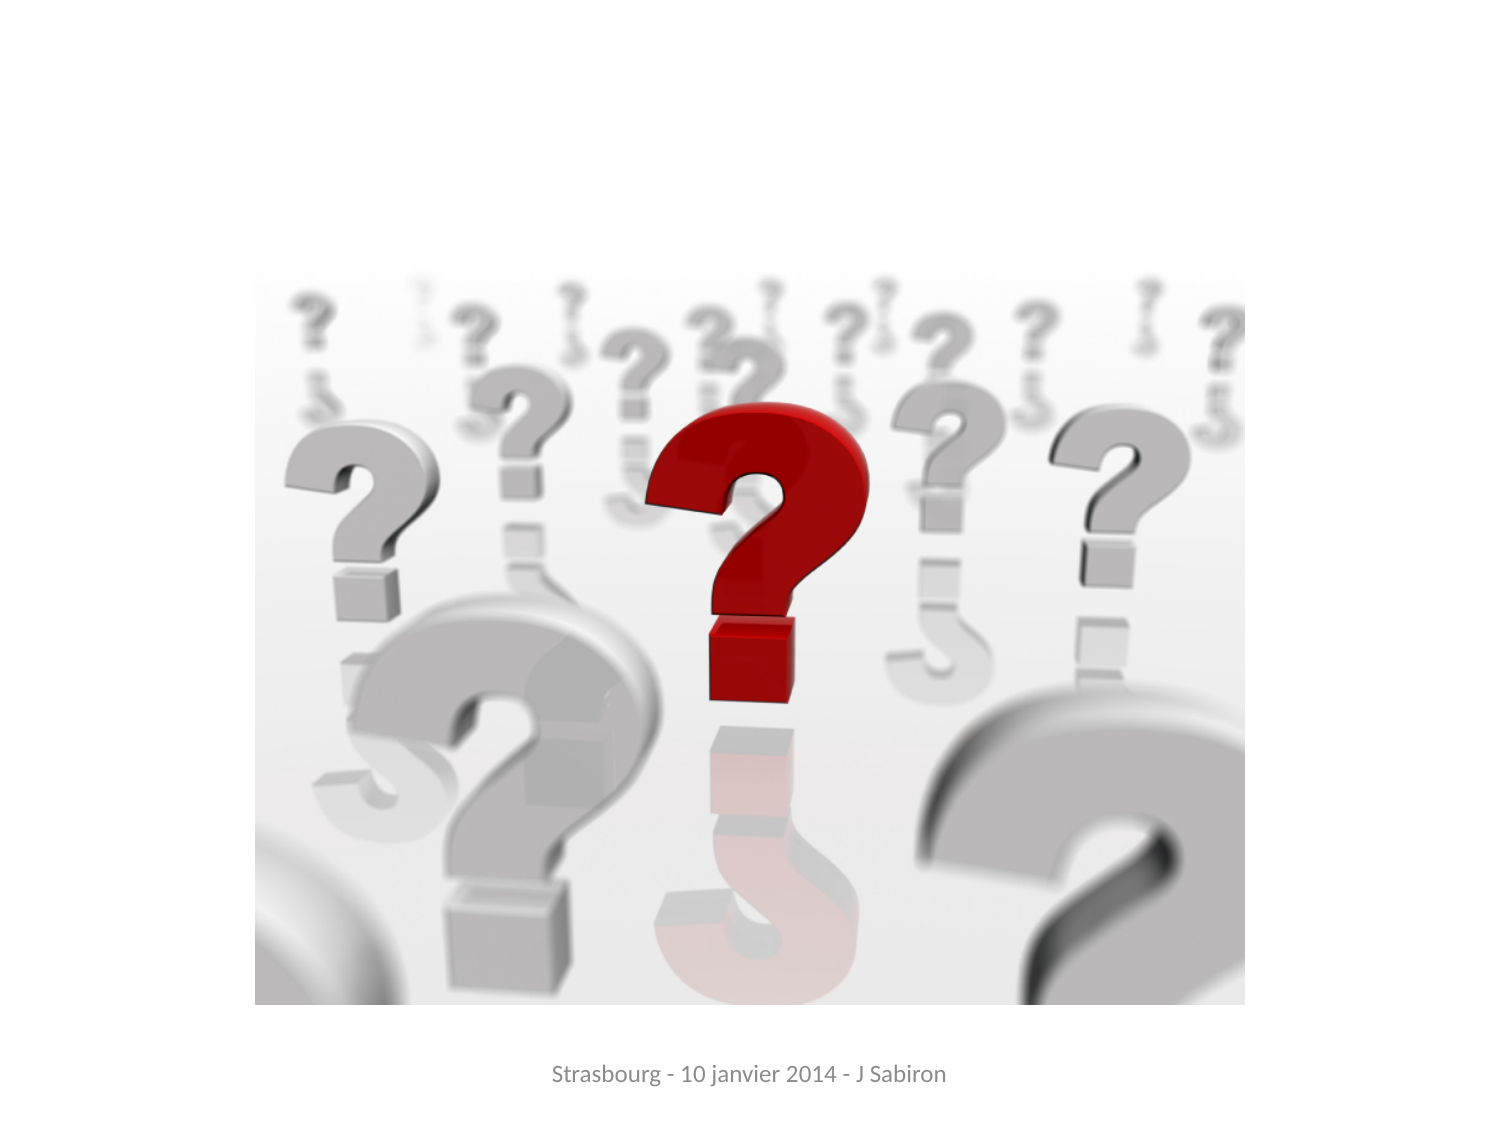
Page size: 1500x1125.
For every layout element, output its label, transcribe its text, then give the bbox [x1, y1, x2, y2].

footer Strasbourg - 10 janvier 2014 - J Sabiron [512, 1042, 988, 1103]
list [74, 262, 1426, 1006]
